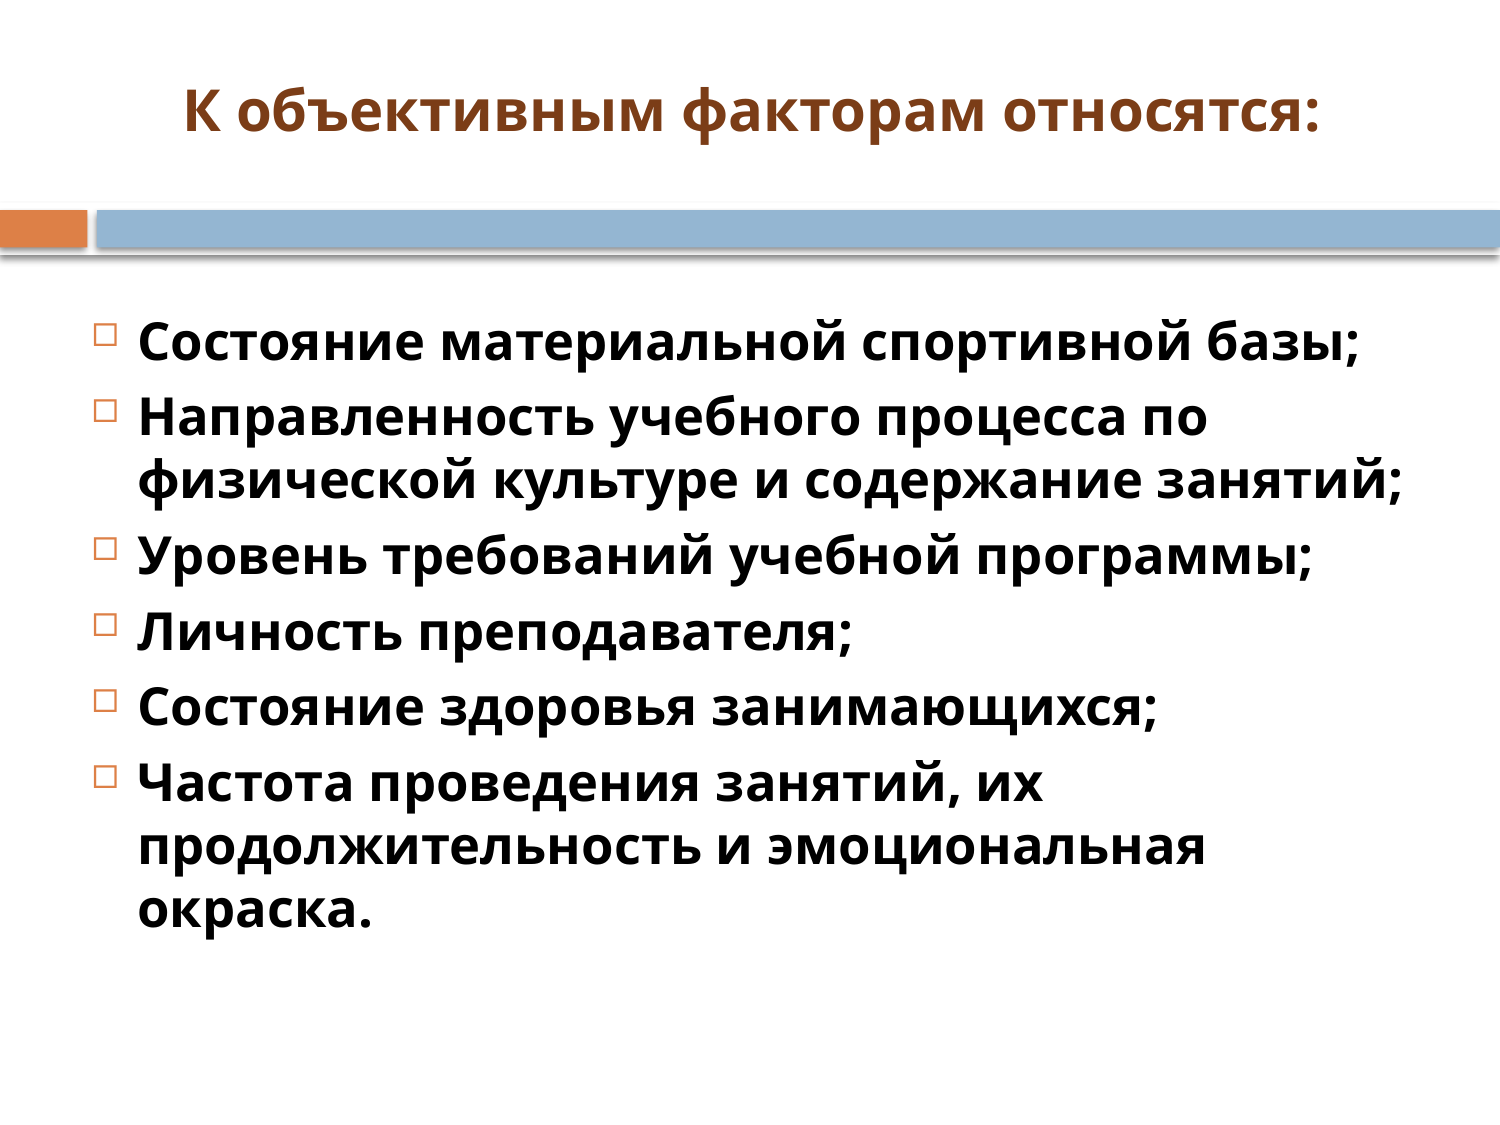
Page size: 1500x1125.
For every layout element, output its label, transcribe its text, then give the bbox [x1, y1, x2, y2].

list К объективным факторам относятся: Состояние материальной спортивной базы; Направленность учебного процесса по физической культуре и содержание занятий; Уровень требований учебной программы; Личность преподавателя; Состояние здоровья занимающихся; Частота проведения занятий, их продолжительность и эмоциональная окраска. [76, 66, 1427, 1008]
